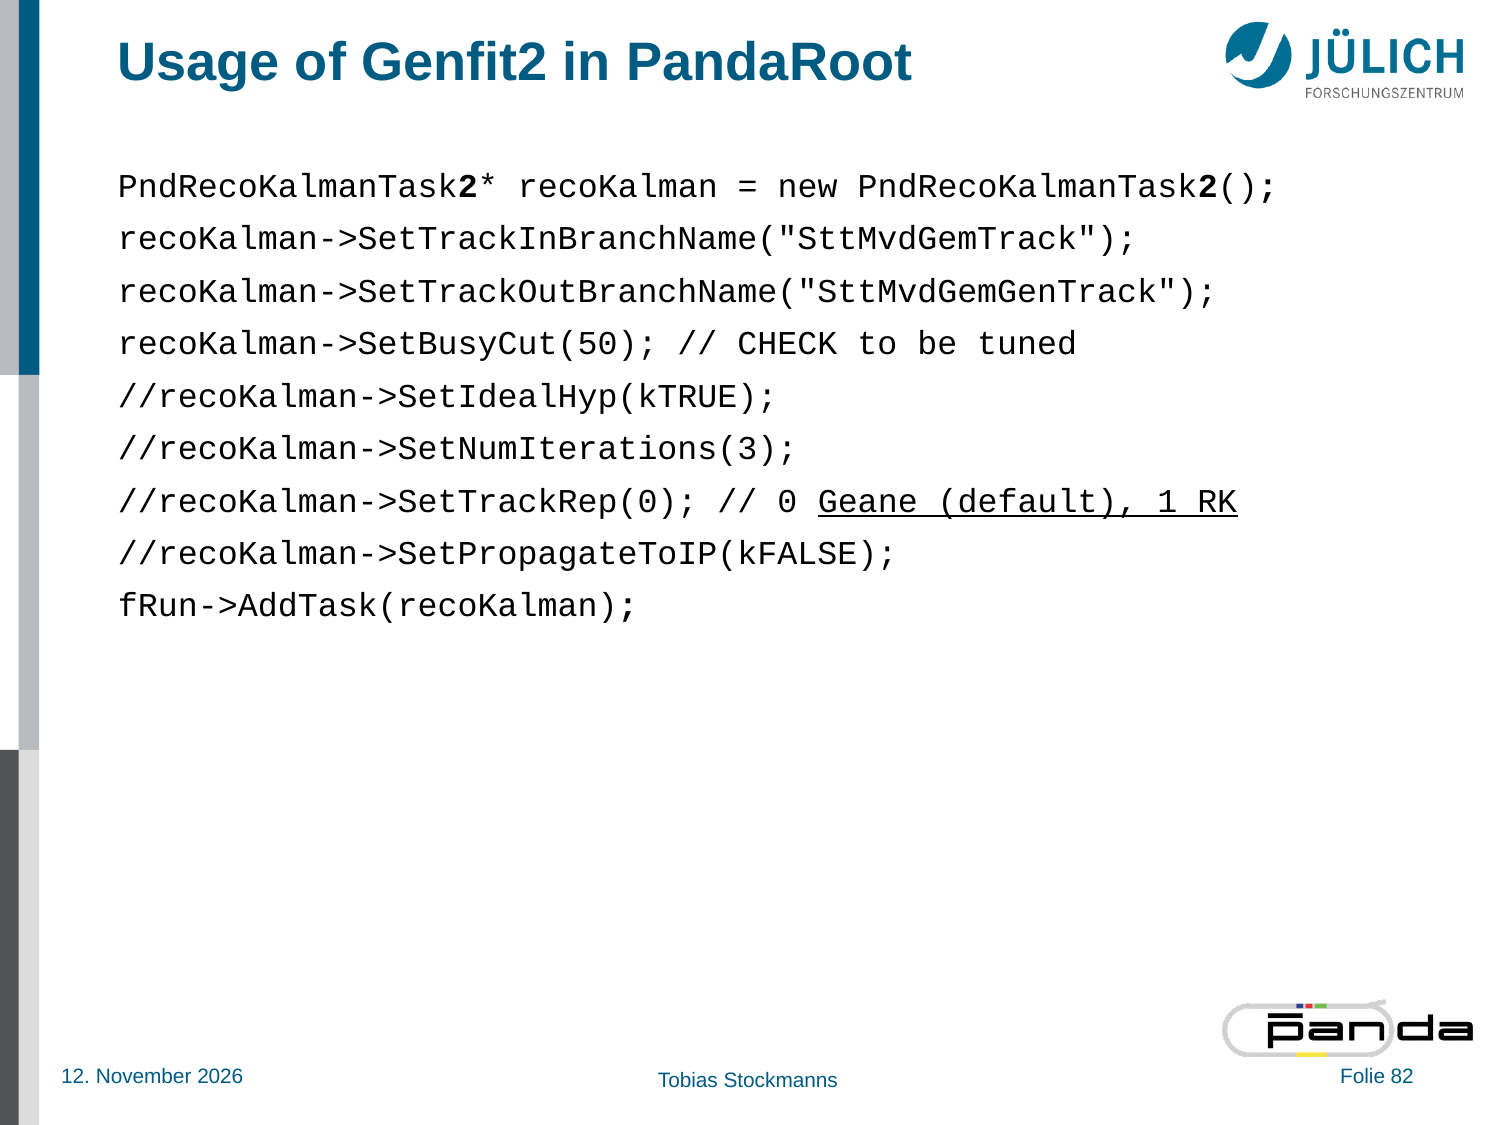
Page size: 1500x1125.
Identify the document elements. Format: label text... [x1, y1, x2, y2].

list PndRecoKalmanTask2* recoKalman = new PndRecoKalmanTask2(); recoKalman->SetTrackInBranchName("SttMvdGemTrack"); recoKalman->SetTrackOutBranchName("SttMvdGemGenTrack"); recoKalman->SetBusyCut(50); // CHECK to be tuned //recoKalman->SetIdealHyp(kTRUE); //recoKalman->SetNumIterations(3); //recoKalman->SetTrackRep(0); // 0 Geane (default), 1 RK //recoKalman->SetPropagateToIP(kFALSE); fRun->AddTask(recoKalman); [117, 163, 1394, 988]
title Usage of Genfit2 in PandaRoot [116, 11, 1208, 106]
picture [1222, 999, 1473, 1057]
picture [1224, 20, 1463, 98]
